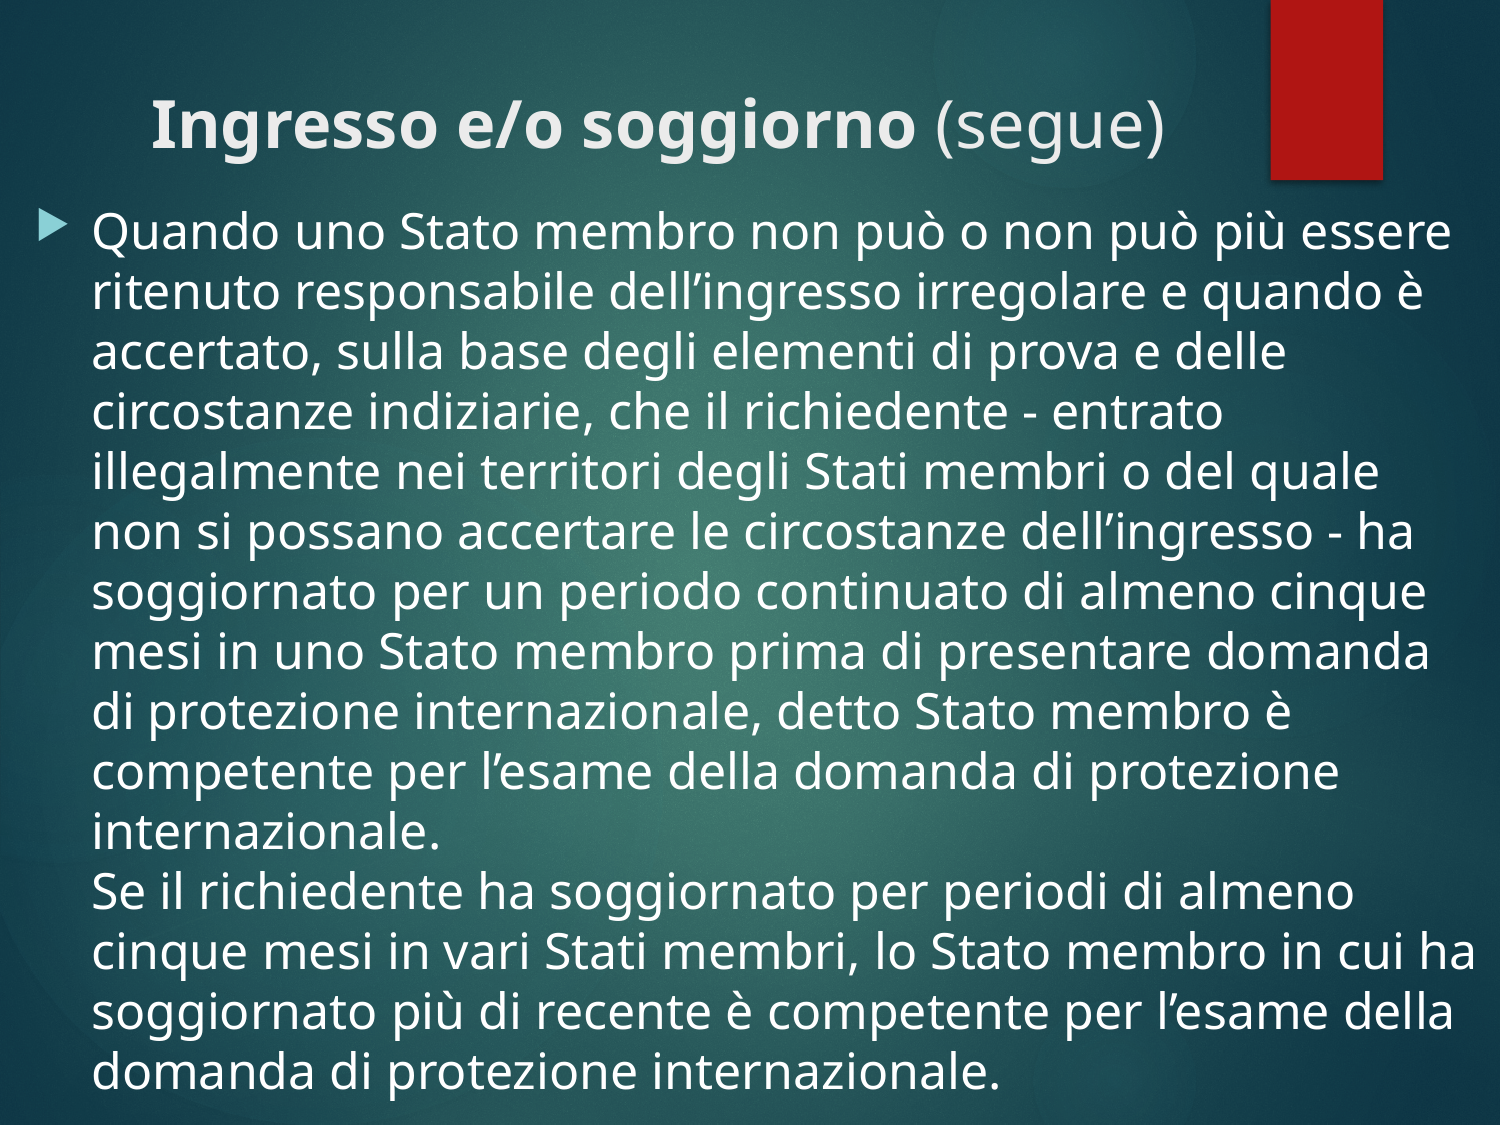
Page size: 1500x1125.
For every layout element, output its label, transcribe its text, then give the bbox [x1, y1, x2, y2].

title Ingresso e/o soggiorno (segue) [79, 74, 1237, 173]
list Quando uno Stato membro non può o non può più essere ritenuto responsabile dell’ingresso irregolare e quando è accertato, sulla base degli elementi di prova e delle circostanze indiziarie, che il richiedente - entrato illegalmente nei territori degli Stati membri o del quale non si possano accertare le circostanze dell’ingresso - ha soggiornato per un periodo continuato di almeno cinque mesi in uno Stato membro prima di presentare domanda di protezione internazionale, detto Stato membro è competente per l’esame della domanda di protezione internazionale. Se il richiedente ha soggiornato per periodi di almeno cinque mesi in vari Stati membri, lo Stato membro in cui ha soggiornato più di recente è competente per l’esame della domanda di protezione internazionale. [20, 192, 1500, 1087]
